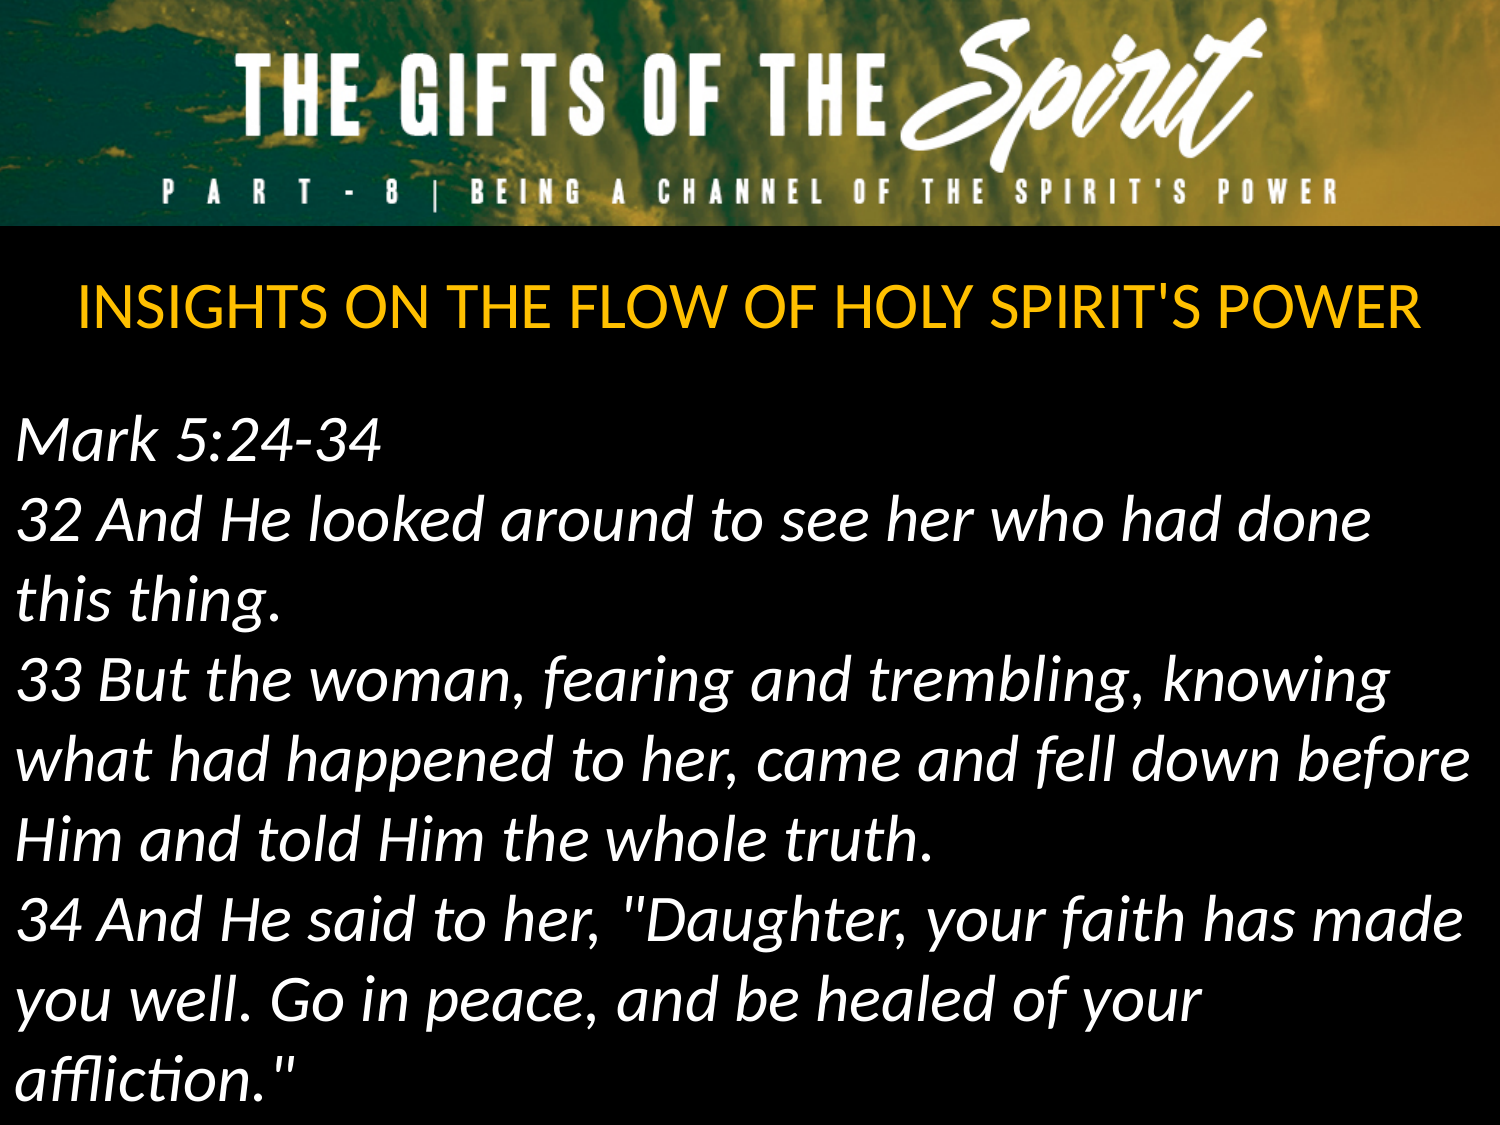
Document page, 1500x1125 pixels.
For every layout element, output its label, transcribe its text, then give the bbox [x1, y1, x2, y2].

picture [0, 0, 1500, 226]
text_box INSIGHTS ON THE FLOW OF HOLY SPIRIT'S POWER [0, 253, 1500, 349]
text_box Mark 5:24-34 32 And He looked around to see her who had done this thing. 33 But the woman, fearing and trembling, knowing what had happened to her, came and fell down before Him and told Him the whole truth. 34 And He said to her, "Daughter, your faith has made you well. Go in peace, and be healed of your affliction." [0, 387, 1500, 1122]
